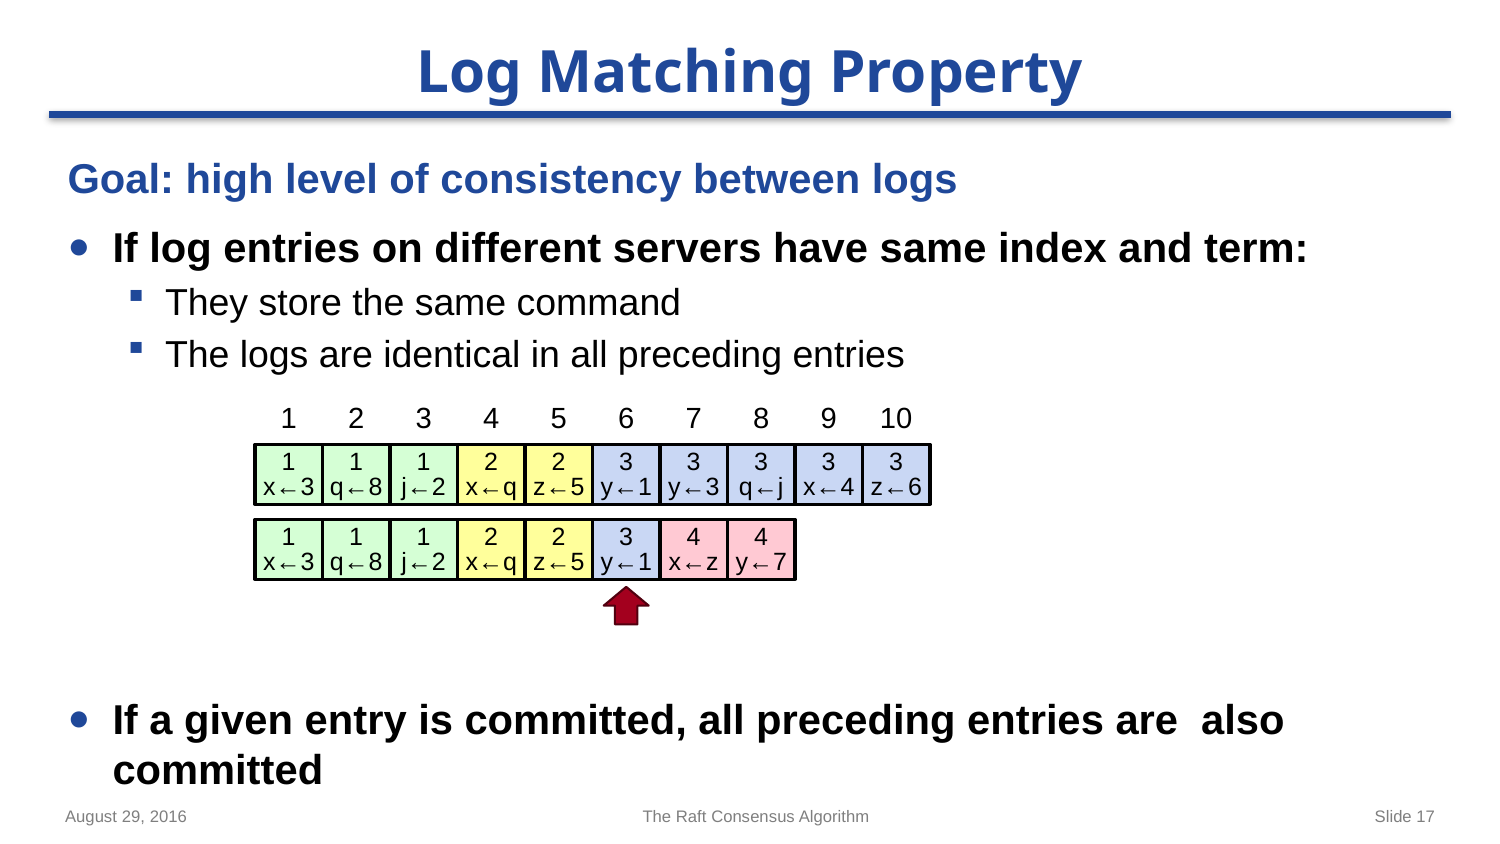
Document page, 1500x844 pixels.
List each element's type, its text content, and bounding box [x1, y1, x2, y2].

text_box 2 z←5 [523, 442, 595, 506]
text_box 3 y←1 [595, 442, 658, 506]
text_box 3 x←4 [793, 442, 860, 506]
text_box 1 x←3 [253, 517, 320, 581]
text_box 6 [592, 399, 660, 435]
text_box 1 q←8 [320, 517, 388, 581]
text_box 1 j←2 [388, 442, 455, 506]
text_box 1 [255, 399, 322, 435]
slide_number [50, 798, 425, 835]
text_box 4 [457, 399, 525, 435]
text_box 3 y←1 [595, 517, 658, 581]
text_box 1 x←3 [253, 442, 320, 506]
text_box 7 [660, 399, 727, 435]
text_box 9 [795, 399, 862, 435]
text_box 4 y←7 [725, 517, 797, 581]
text_box 1 q←8 [320, 442, 388, 506]
text_box 4 x←z [658, 517, 725, 581]
list Goal: high level of consistency between logs If log entries on different servers have same index and term: They store the same command The logs are identical in all preceding entries If a given entry is committed, all preceding entries are also committed [52, 144, 1448, 760]
text_box 5 [525, 399, 592, 435]
text_box 3 [390, 399, 457, 435]
text_box 3 y←3 [658, 442, 725, 506]
text_box 2 [322, 399, 390, 435]
text_box 2 x←q [455, 442, 523, 506]
text_box 2 x←q [455, 517, 523, 581]
text_box 3 z←6 [860, 442, 932, 506]
footer The Raft Consensus Algorithm [474, 798, 1038, 835]
text_box 1 j←2 [388, 517, 455, 581]
title Log Matching Property [50, 24, 1450, 115]
text_box 2 z←5 [523, 517, 595, 581]
text_box 3 q←j [725, 442, 793, 506]
text_box [601, 585, 651, 627]
slide_number Slide 17 [1074, 798, 1450, 835]
text_box 8 [727, 399, 795, 435]
text_box 10 [862, 399, 930, 435]
